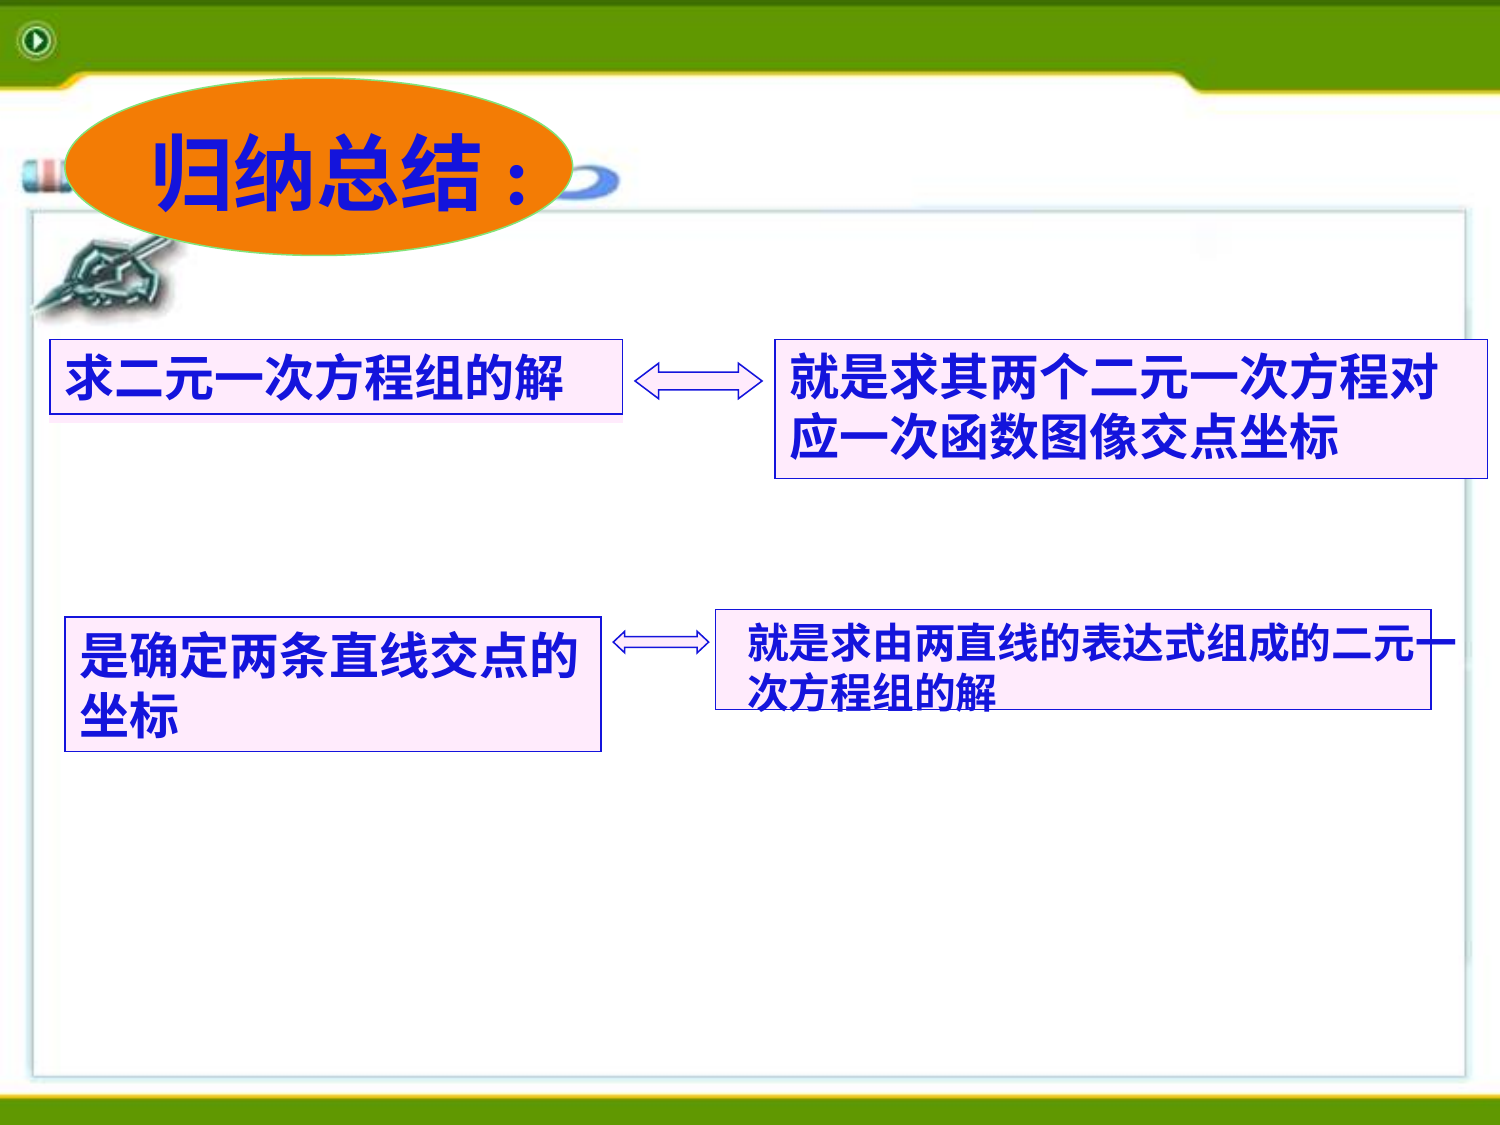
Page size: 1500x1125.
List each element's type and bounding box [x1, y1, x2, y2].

text_box [64, 77, 609, 256]
text_box [49, 337, 1500, 479]
picture [0, 0, 1500, 1125]
text_box [64, 609, 1478, 754]
